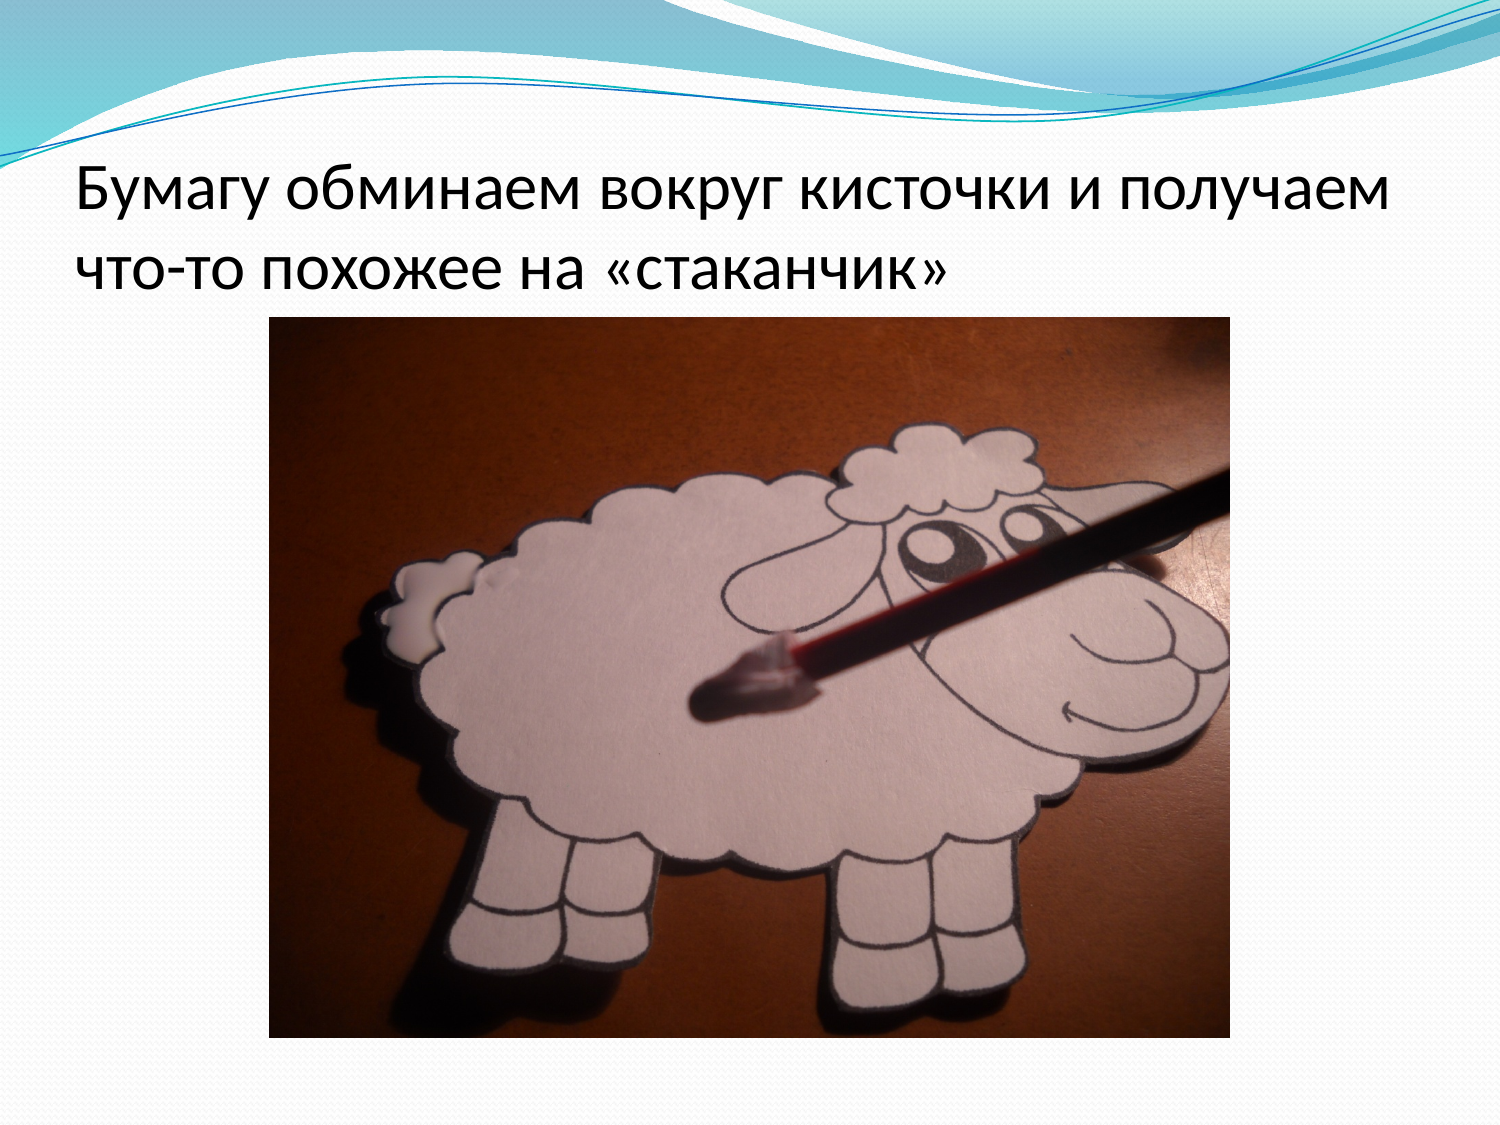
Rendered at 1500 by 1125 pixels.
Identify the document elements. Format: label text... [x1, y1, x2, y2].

title Бумагу обминаем вокруг кисточки и получаем что-то похожее на «стаканчик» [75, 115, 1425, 303]
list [269, 317, 1231, 1038]
